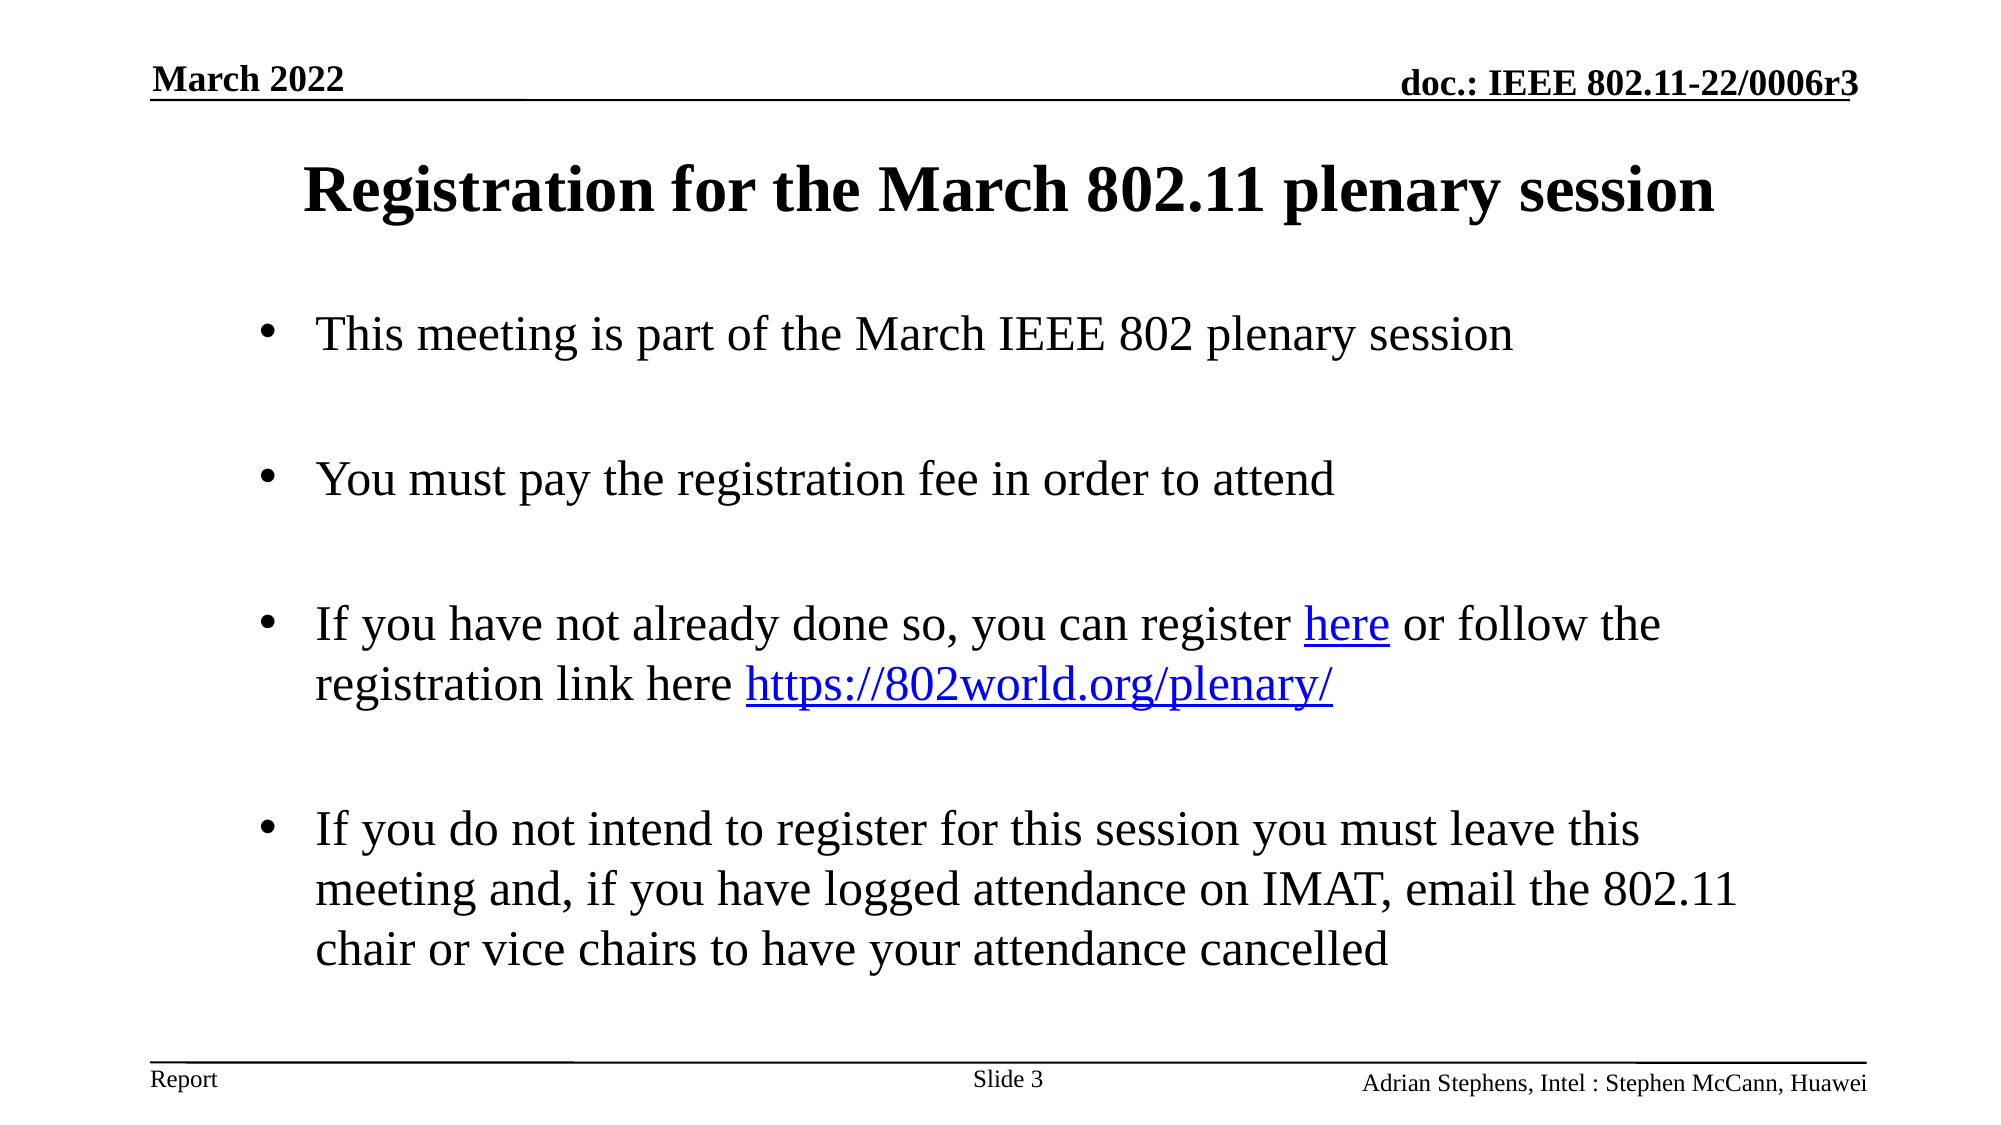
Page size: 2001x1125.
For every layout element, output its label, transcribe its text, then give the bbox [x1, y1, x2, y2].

title Registration for the March 802.11 plenary session [152, 109, 1869, 261]
slide_number Slide 3 [950, 1061, 1067, 1123]
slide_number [152, 54, 563, 100]
list This meeting is part of the March IEEE 802 plenary session You must pay the registration fee in order to attend If you have not already done so, you can register here or follow the registration link here https://802world.org/plenary/ If you do not intend to register for this session you must leave this meeting and, if you have logged attendance on IMAT, email the 802.11 chair or vice chairs to have your attendance cancelled [243, 292, 1816, 1057]
footer Adrian Stephens, Intel : Stephen McCann, Huawei [1271, 1066, 1869, 1108]
